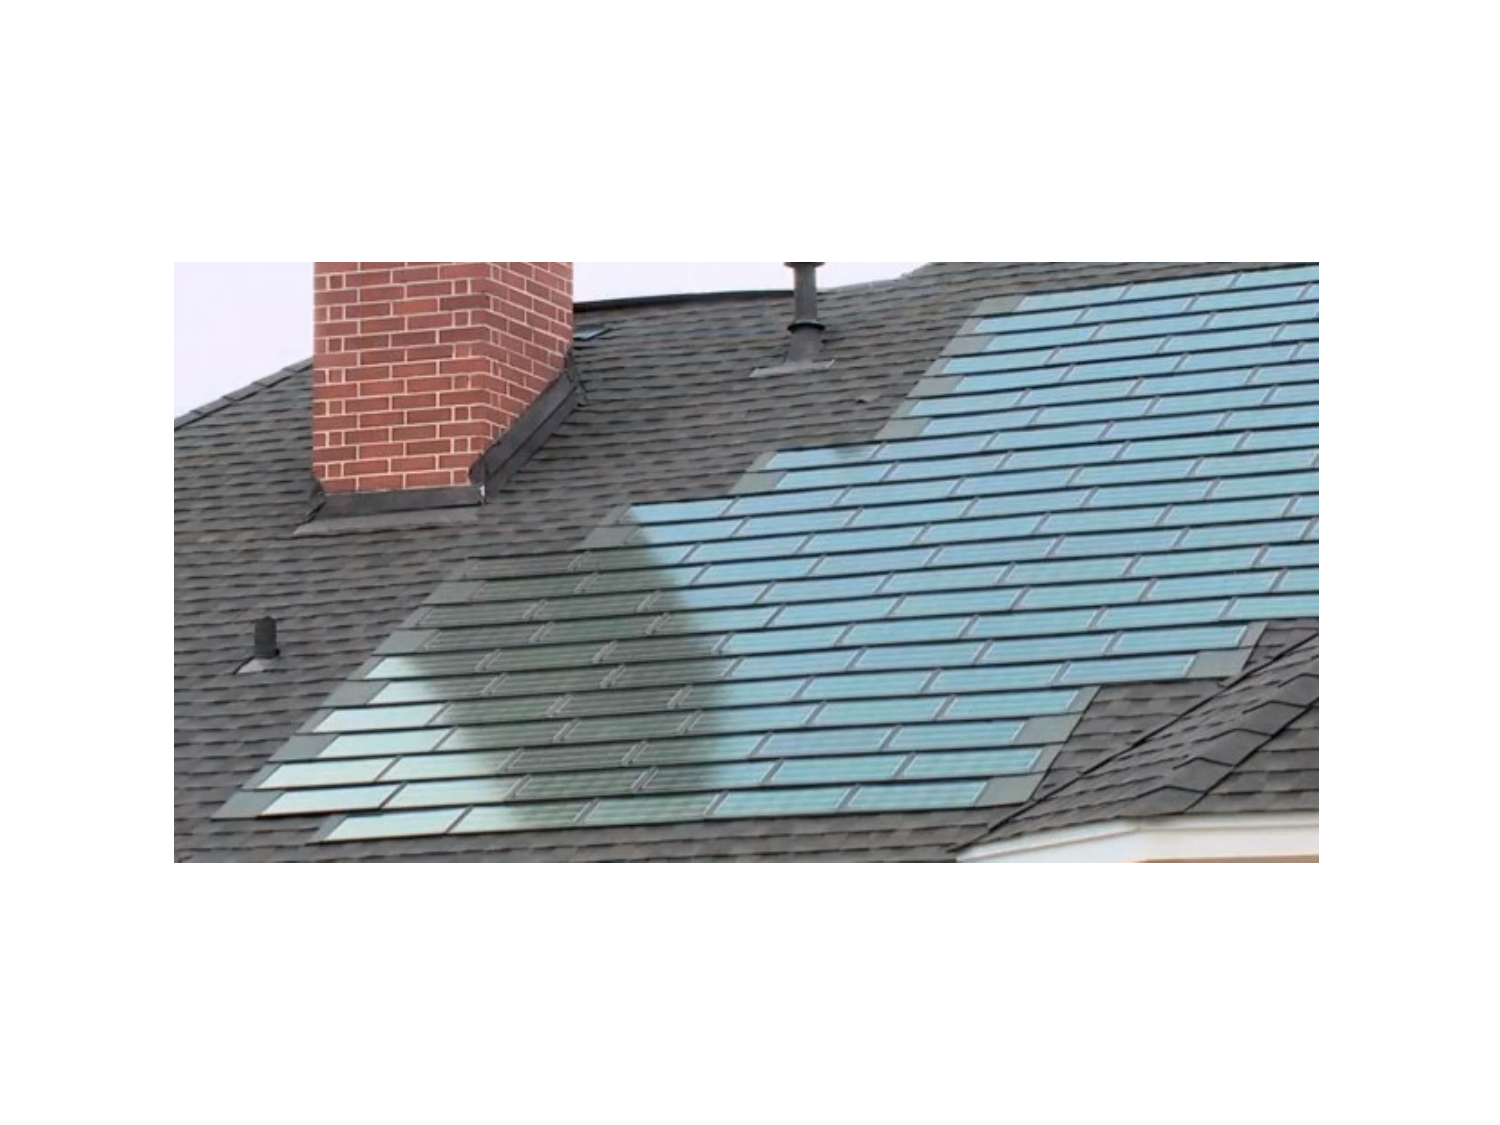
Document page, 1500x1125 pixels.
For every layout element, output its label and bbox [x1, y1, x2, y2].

picture [174, 262, 1319, 863]
